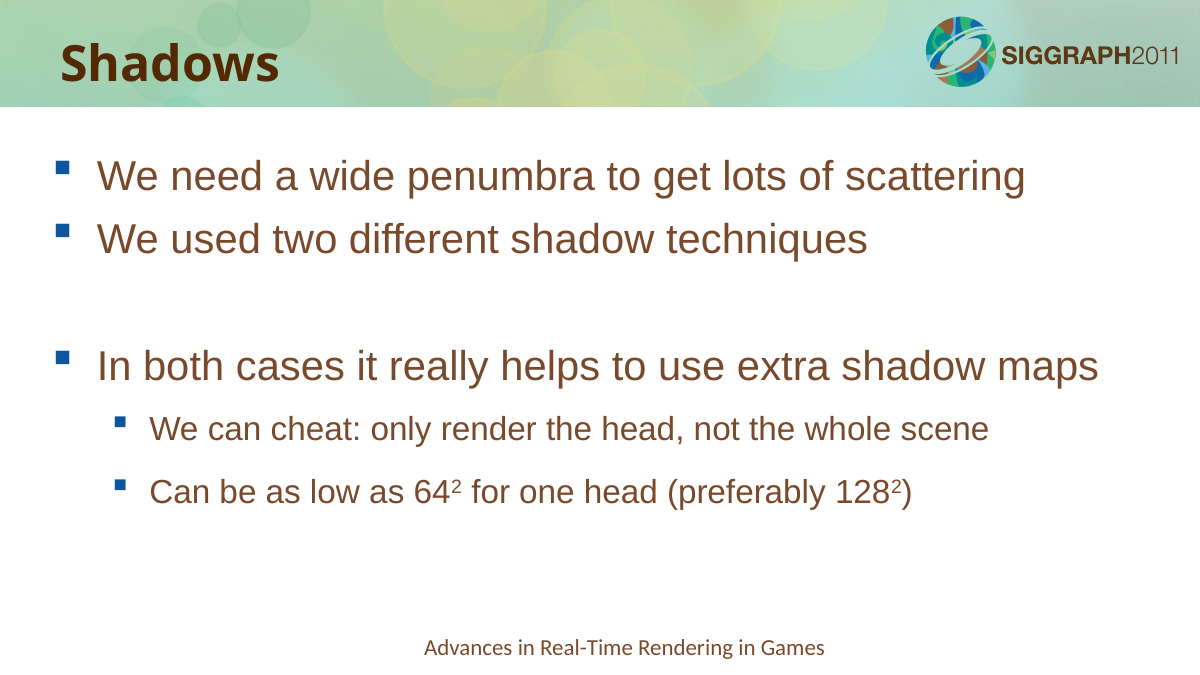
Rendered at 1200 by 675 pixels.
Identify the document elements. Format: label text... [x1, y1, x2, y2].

picture [0, 0, 1200, 107]
list We need a wide penumbra to get lots of scattering We used two different shadow techniques In both cases it really helps to use extra shadow maps We can cheat: only render the head, not the whole scene Can be as low as 642 for one head (preferably 1282) [39, 137, 1180, 641]
text_box Shadows [48, 24, 1090, 97]
